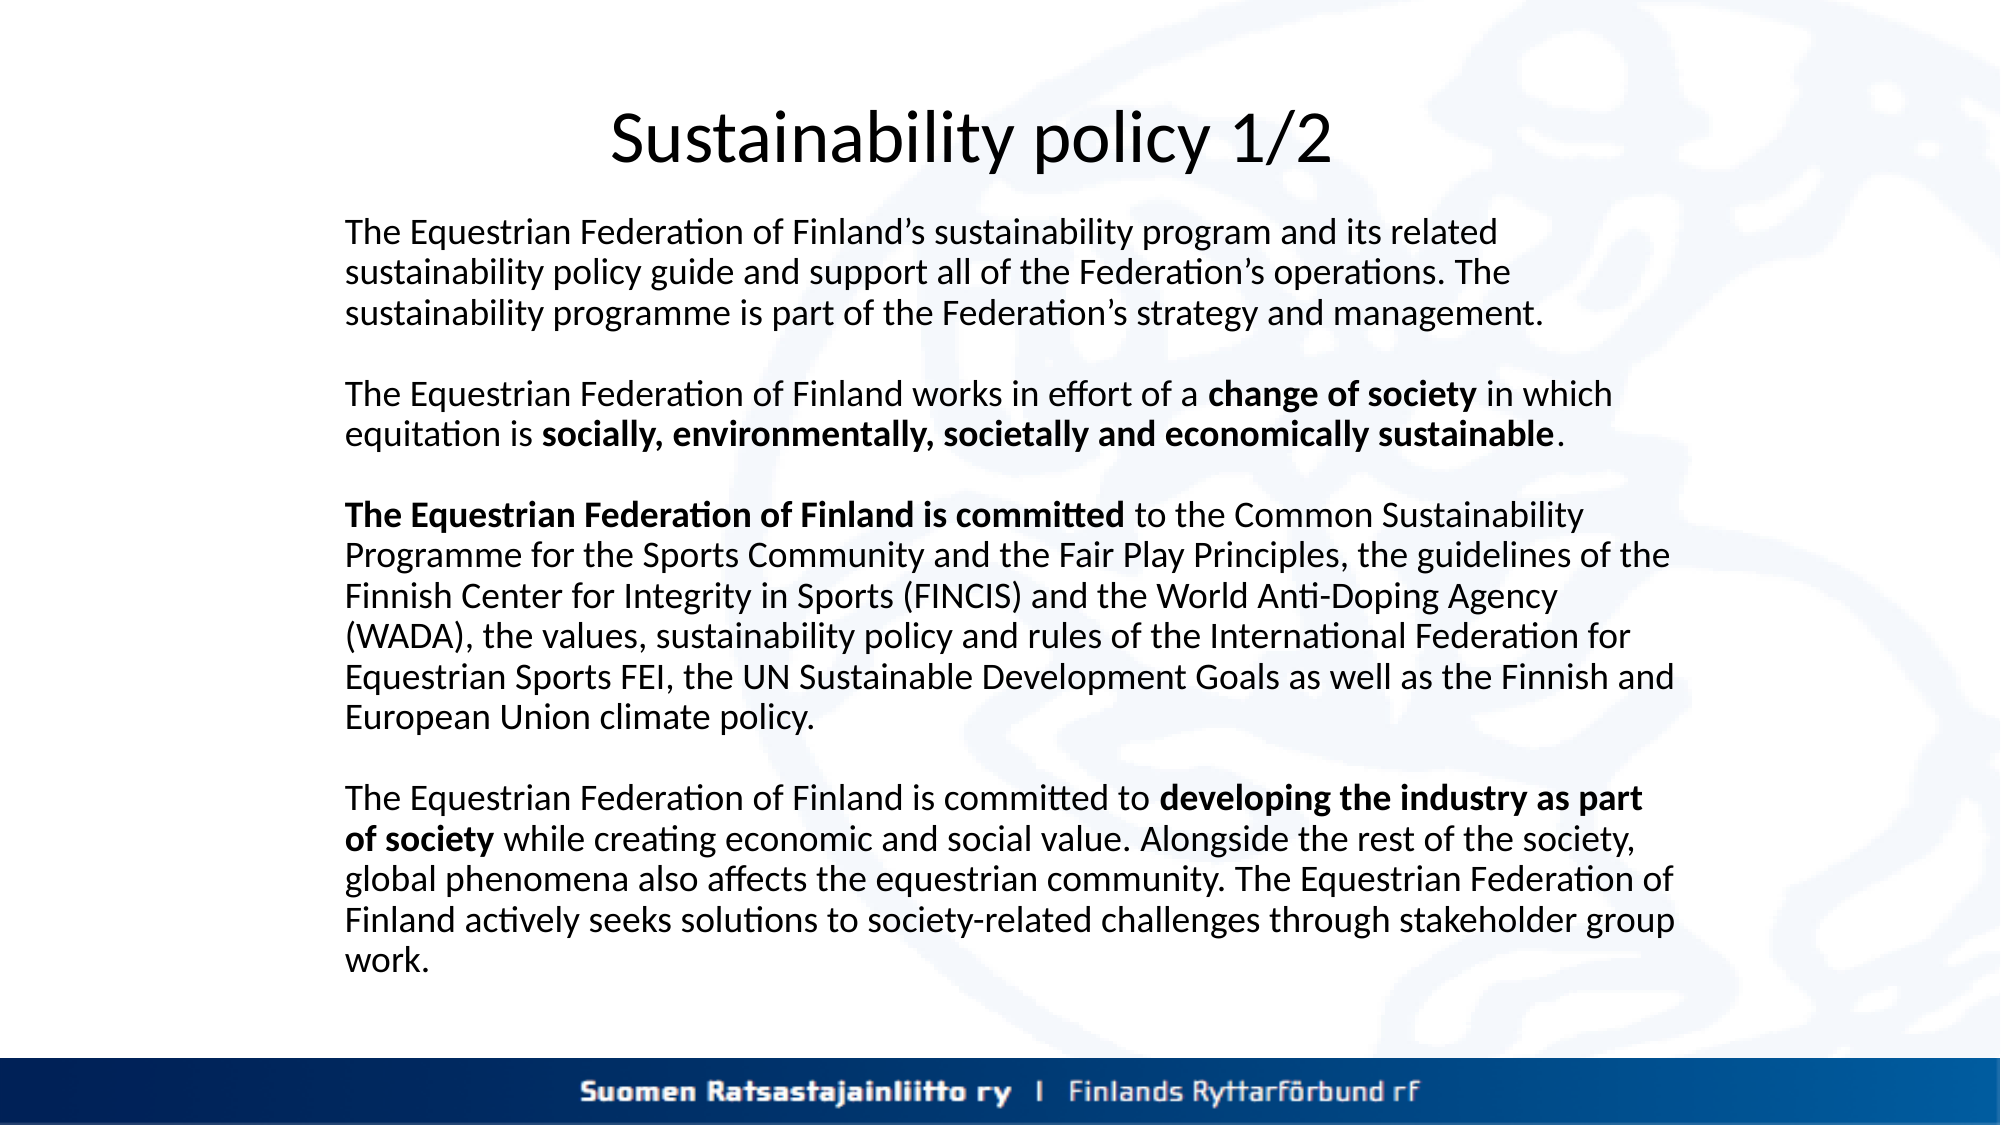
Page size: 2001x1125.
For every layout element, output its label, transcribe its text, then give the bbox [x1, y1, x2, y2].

list The Equestrian Federation of Finland’s sustainability program and its related sustainability policy guide and support all of the Federation’s operations. The sustainability programme is part of the Federation’s strategy and management. The Equestrian Federation of Finland works in effort of a change of society in which equitation is socially, environmentally, societally and economically sustainable. The Equestrian Federation of Finland is committed to the Common Sustainability Programme for the Sports Community and the Fair Play Principles, the guidelines of the Finnish Center for Integrity in Sports (FINCIS) and the World Anti-Doping Agency (WADA), the values, sustainability policy and rules of the International Federation for Equestrian Sports FEI, the UN Sustainable Development Goals as well as the Finnish and European Union climate policy. The Equestrian Federation of Finland is committed to developing the industry as part of society while creating economic and social value. Alongside the rest of the society, global phenomena also affects the equestrian community. The Equestrian Federation of Finland actively seeks solutions to society-related challenges through stakeholder group work. [329, 204, 1695, 1125]
text_box Sustainability policy 1/2 [524, 80, 1420, 186]
picture [0, 1058, 329, 1125]
picture [683, 0, 2001, 1125]
